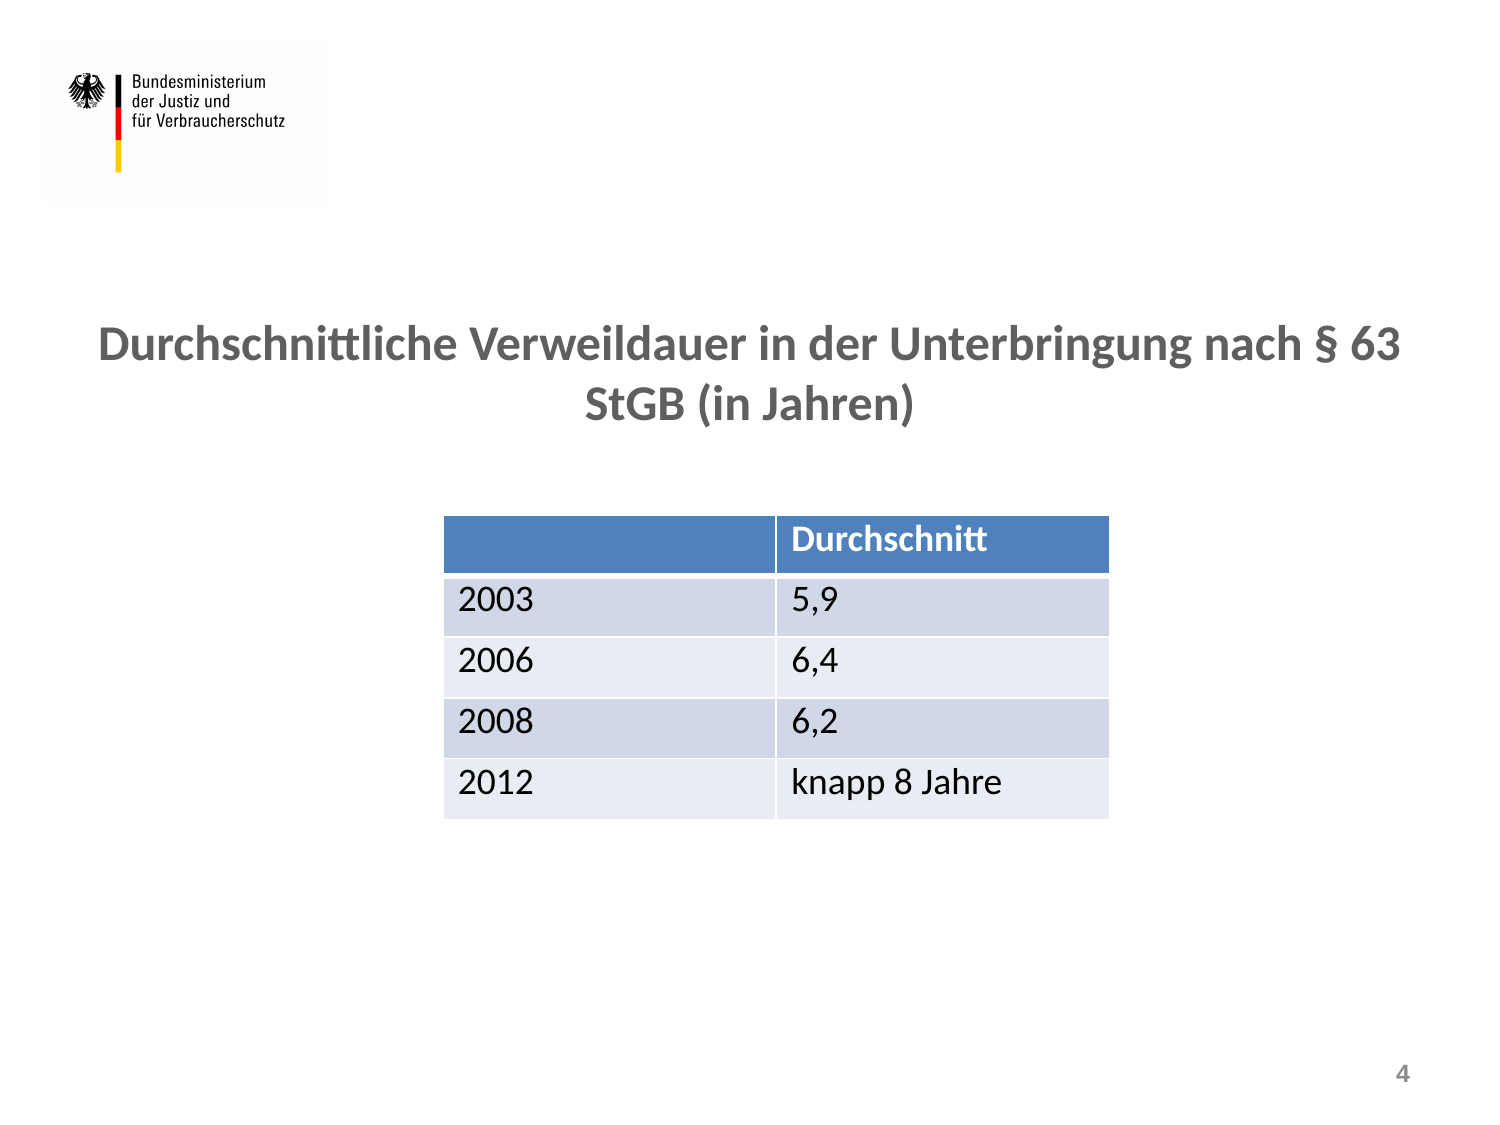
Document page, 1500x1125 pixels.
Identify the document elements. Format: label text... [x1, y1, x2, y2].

picture [41, 42, 331, 205]
slide_number 4 [1074, 1042, 1425, 1103]
table_cell 2006 [444, 638, 775, 697]
table_header Durchschnitt [777, 516, 1109, 573]
table_cell 2003 [444, 579, 775, 636]
table_cell knapp 8 Jahre [777, 759, 1109, 819]
table_cell 5,9 [777, 579, 1109, 636]
table_header [444, 516, 775, 573]
table_cell 6,2 [777, 699, 1109, 758]
table_cell 2008 [444, 699, 775, 758]
table_cell 2012 [444, 759, 775, 819]
list Durchschnittliche Verweildauer in der Unterbringung nach § 63 StGB (in Jahren) [75, 302, 1425, 1005]
table_cell 6,4 [777, 638, 1109, 697]
